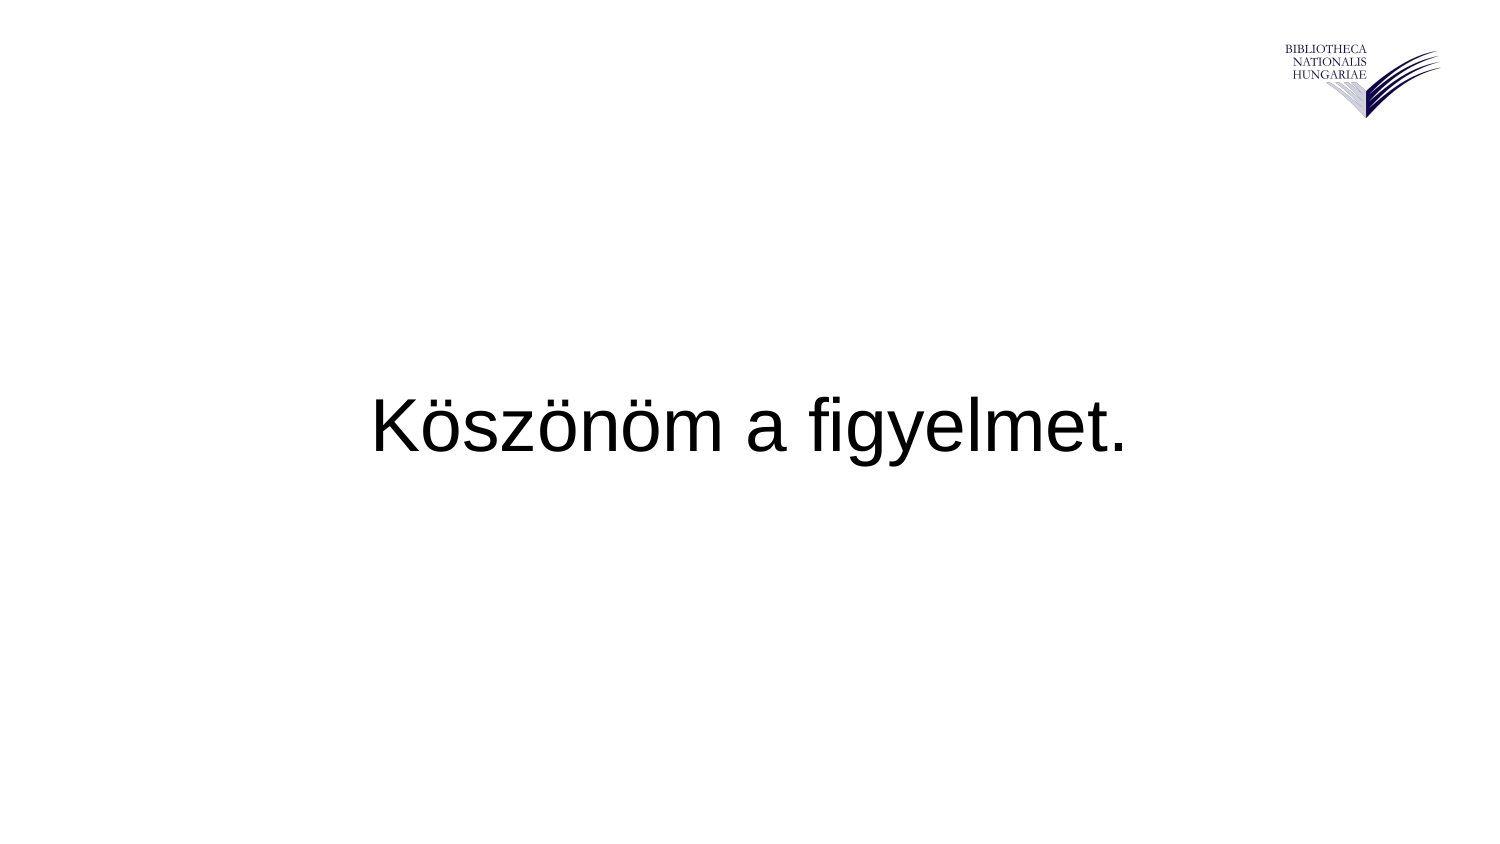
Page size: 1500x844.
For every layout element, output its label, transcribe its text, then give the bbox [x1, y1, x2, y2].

title Köszönöm a figyelmet. [51, 352, 1449, 491]
picture [1273, 30, 1450, 123]
